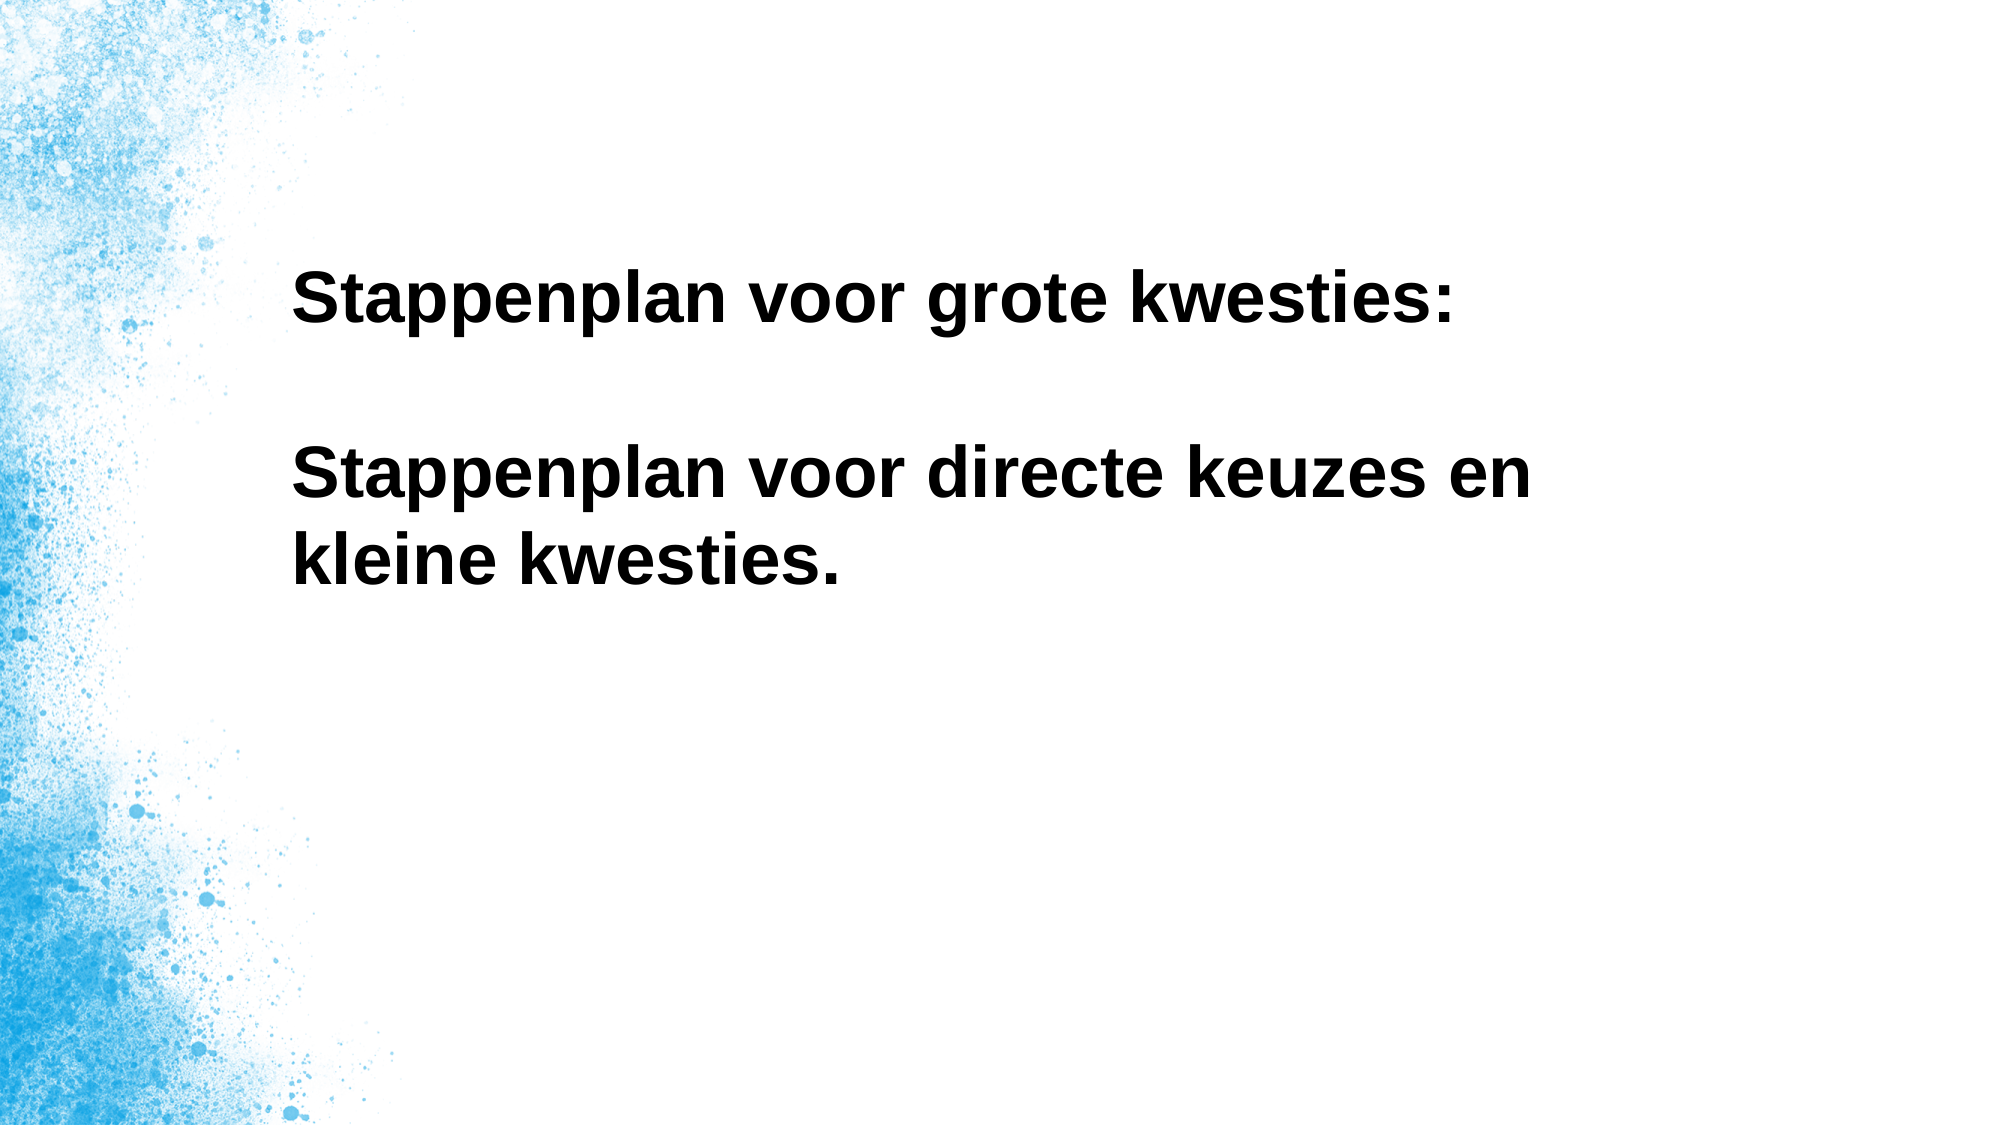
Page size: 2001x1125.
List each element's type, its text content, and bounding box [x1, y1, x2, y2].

title Stappenplan voor grote kwesties: Stappenplan voor directe keuzes en kleine kwesties. [291, 411, 1629, 600]
picture [0, 0, 415, 1125]
